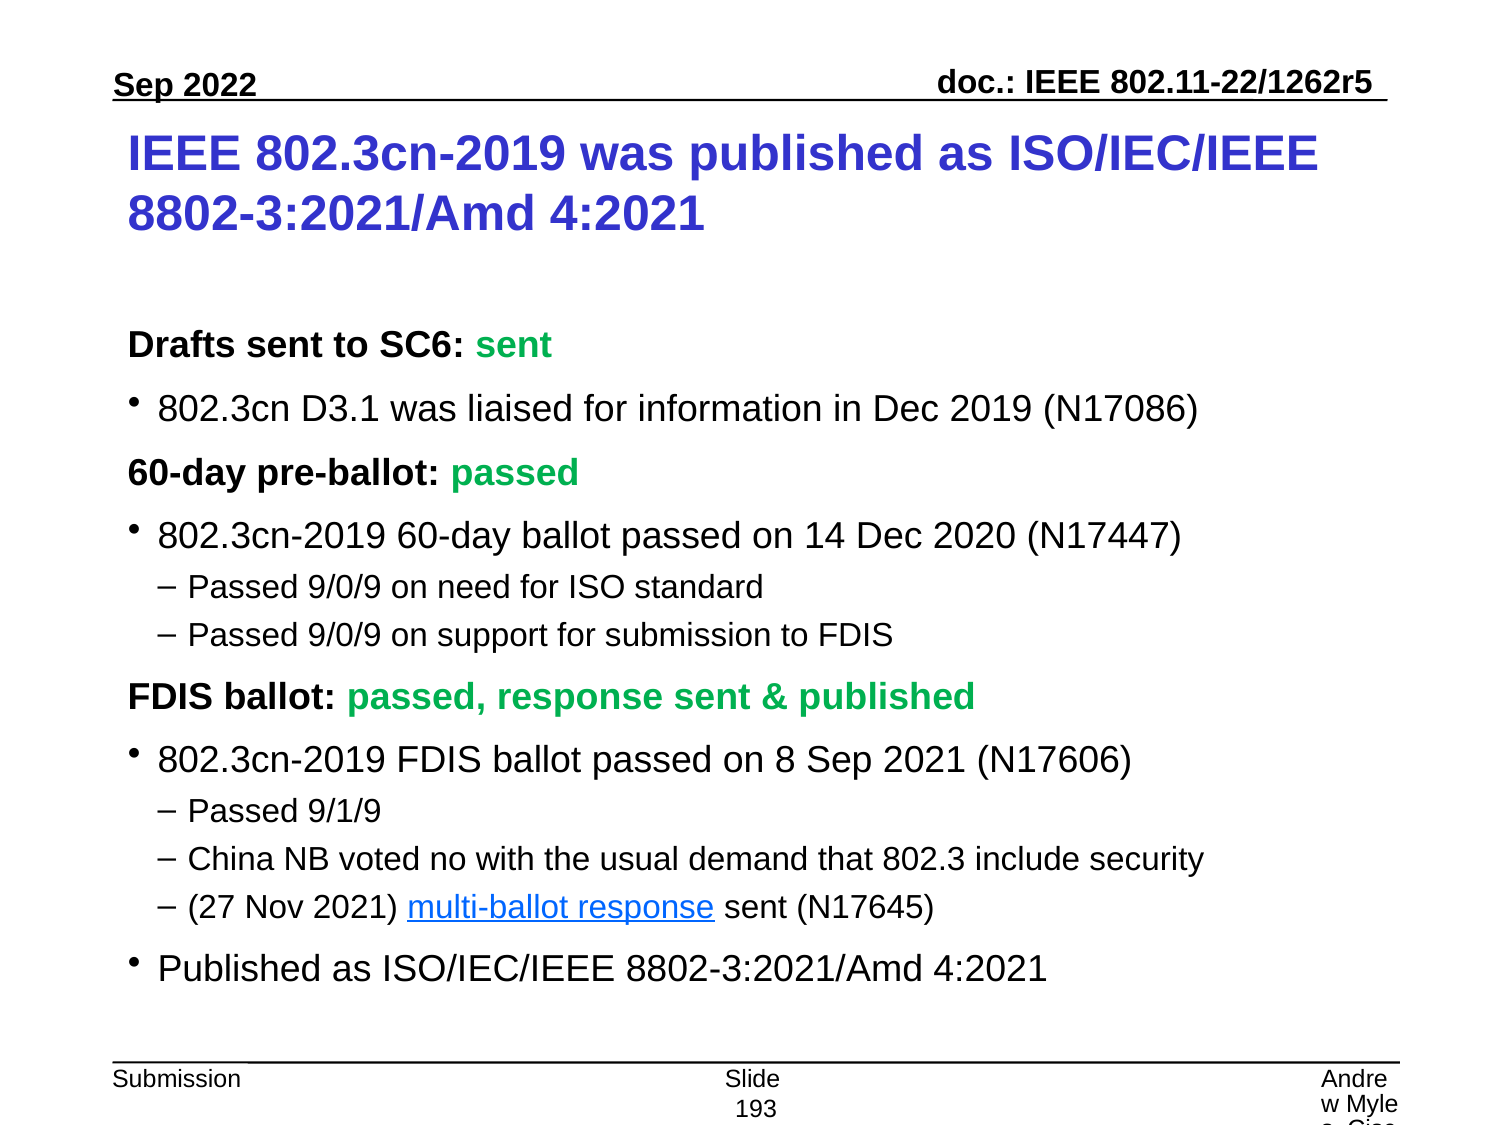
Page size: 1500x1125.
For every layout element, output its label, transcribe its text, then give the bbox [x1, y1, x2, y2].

slide_number Slide 193 [709, 1061, 803, 1093]
footer Andrew Myles, Cisco [1320, 1061, 1402, 1093]
title IEEE 802.3cn-2019 was published as ISO/IEC/IEEE 8802-3:2021/Amd 4:2021 [112, 112, 1388, 288]
list Drafts sent to SC6: sent 802.3cn D3.1 was liaised for information in Dec 2019 (N17086) 60-day pre-ballot: passed 802.3cn-2019 60-day ballot passed on 14 Dec 2020 (N17447) Passed 9/0/9 on need for ISO standard Passed 9/0/9 on support for submission to FDIS FDIS ballot: passed, response sent & published 802.3cn-2019 FDIS ballot passed on 8 Sep 2021 (N17606) Passed 9/1/9 China NB voted no with the usual demand that 802.3 include security (27 Nov 2021) multi-ballot response sent (N17645) Published as ISO/IEC/IEEE 8802-3:2021/Amd 4:2021 [112, 312, 1388, 988]
